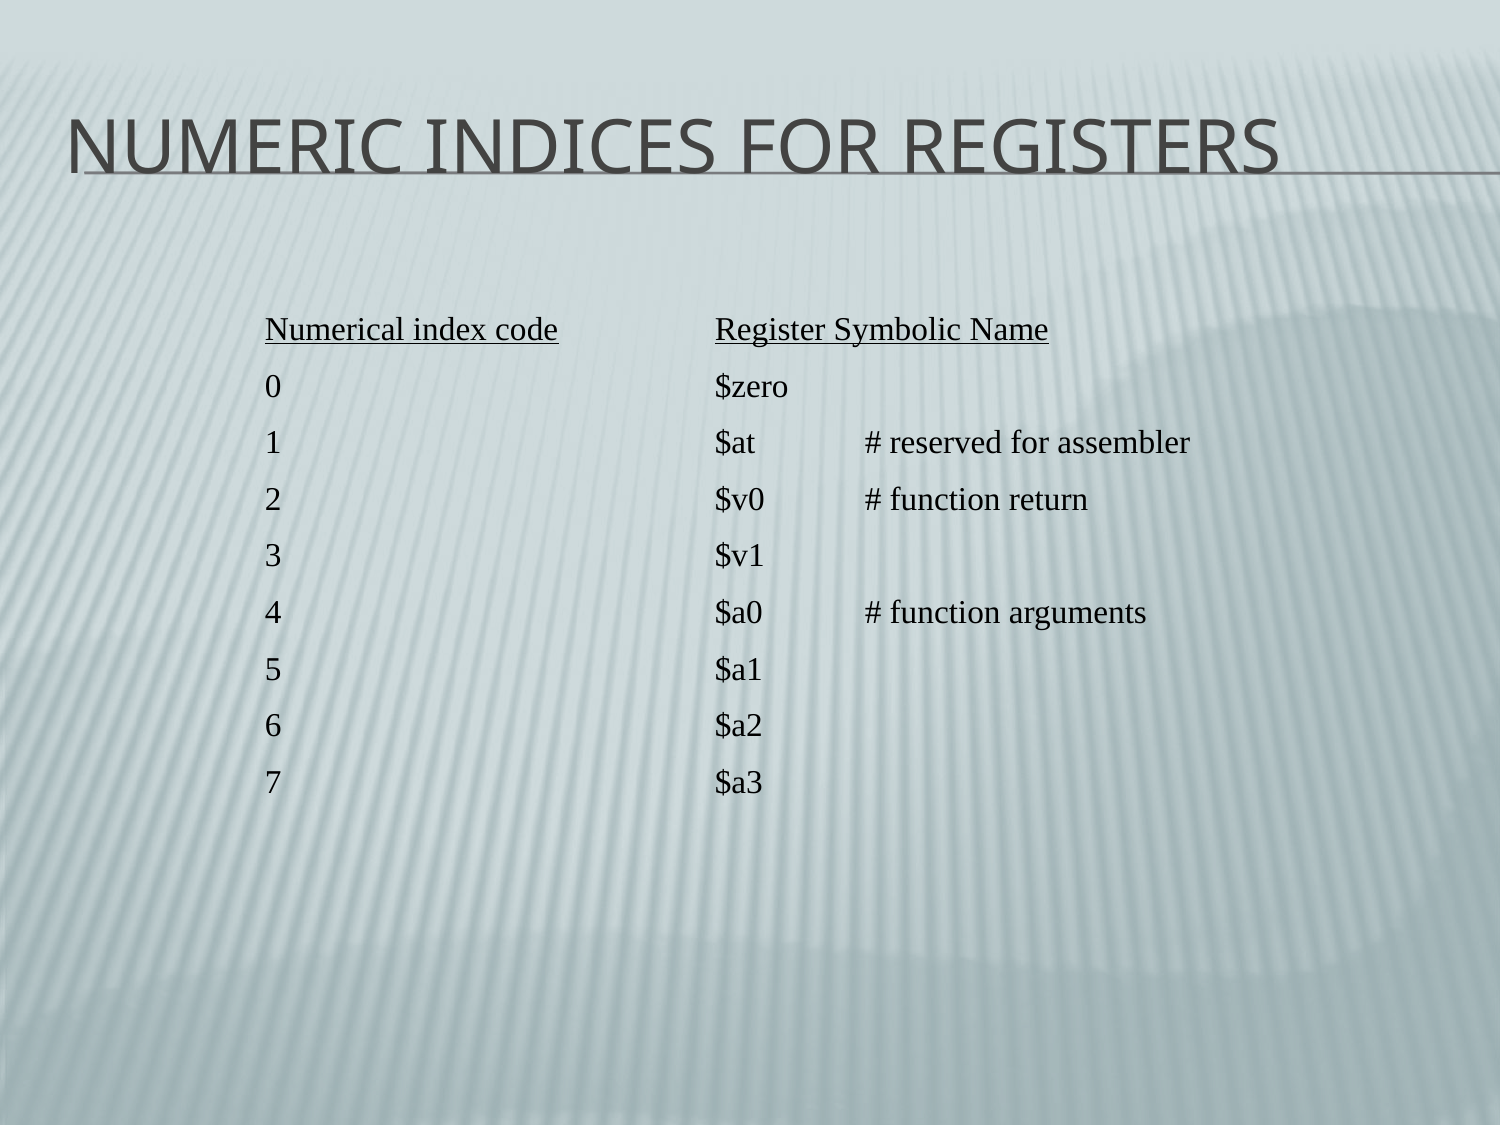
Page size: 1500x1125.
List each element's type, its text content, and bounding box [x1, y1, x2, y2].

title Numeric Indices for Registers [49, 75, 1475, 213]
text_box Numerical index code Register Symbolic Name 0 $zero 1 $at # reserved for assembler 2 $v0 # function return 3 $v1 4 $a0 # function arguments 5 $a1 6 $a2 7 $a3 [249, 299, 1338, 808]
